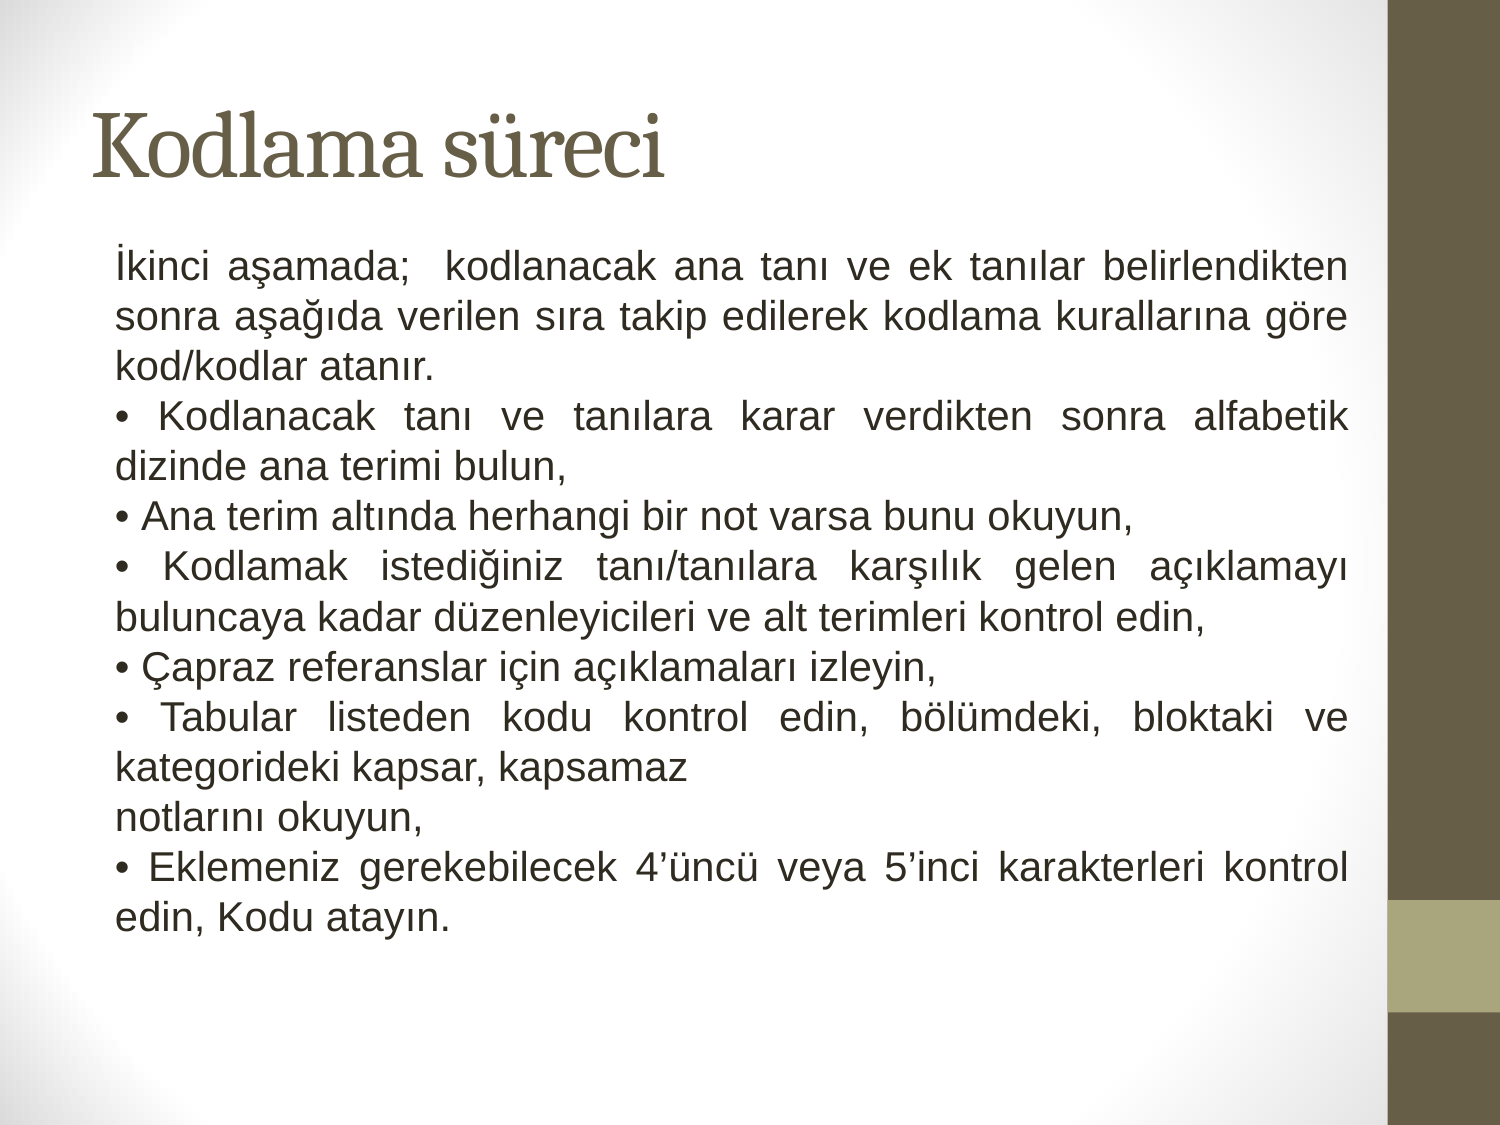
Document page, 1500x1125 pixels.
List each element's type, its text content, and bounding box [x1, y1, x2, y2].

title Kodlama süreci [75, 45, 1325, 233]
picture [0, 0, 1387, 1125]
text_box İkinci aşamada; kodlanacak ana tanı ve ek tanılar belirlendikten sonra aşağıda verilen sıra takip edilerek kodlama kurallarına göre kod/kodlar atanır. • Kodlanacak tanı ve tanılara karar verdikten sonra alfabetik dizinde ana terimi bulun, • Ana terim altında herhangi bir not varsa bunu okuyun, • Kodlamak istediğiniz tanı/tanılara karşılık gelen açıklamayı buluncaya kadar düzenleyicileri ve alt terimleri kontrol edin, • Çapraz referanslar için açıklamaları izleyin, • Tabular listeden kodu kontrol edin, bölümdeki, bloktaki ve kategorideki kapsar, kapsamaz notlarını okuyun, • Eklemeniz gerekebilecek 4’üncü veya 5’inci karakterleri kontrol edin, Kodu atayın. [100, 231, 1365, 947]
